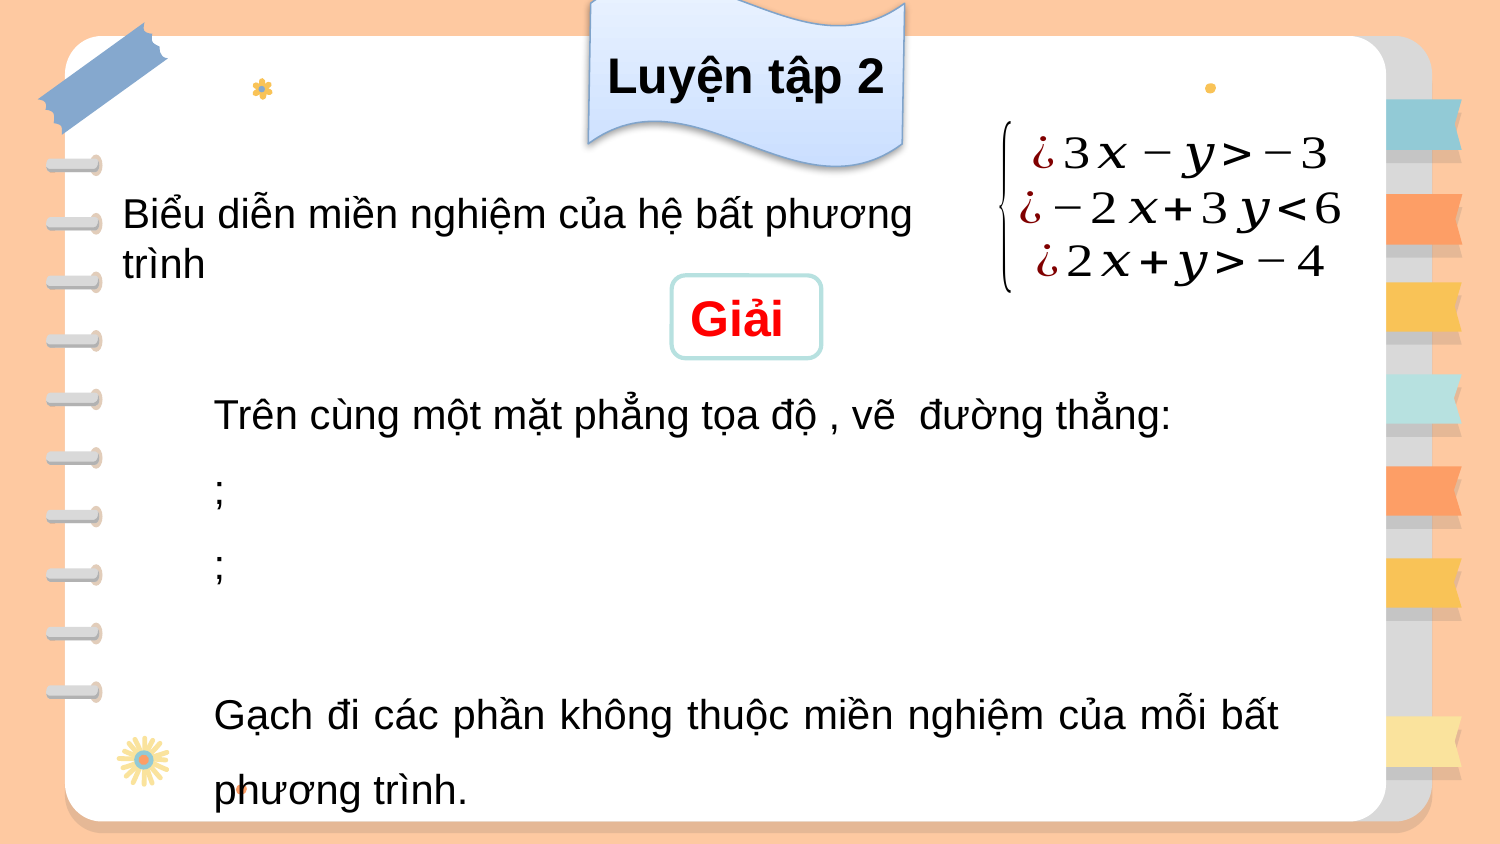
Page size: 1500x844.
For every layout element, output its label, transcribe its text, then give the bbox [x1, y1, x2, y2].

text_box Giải [669, 273, 824, 361]
text_box Biểu diễn miền nghiệm của hệ bất phương trình [107, 179, 1023, 295]
text_box Luyện tập 2 [587, 0, 906, 168]
